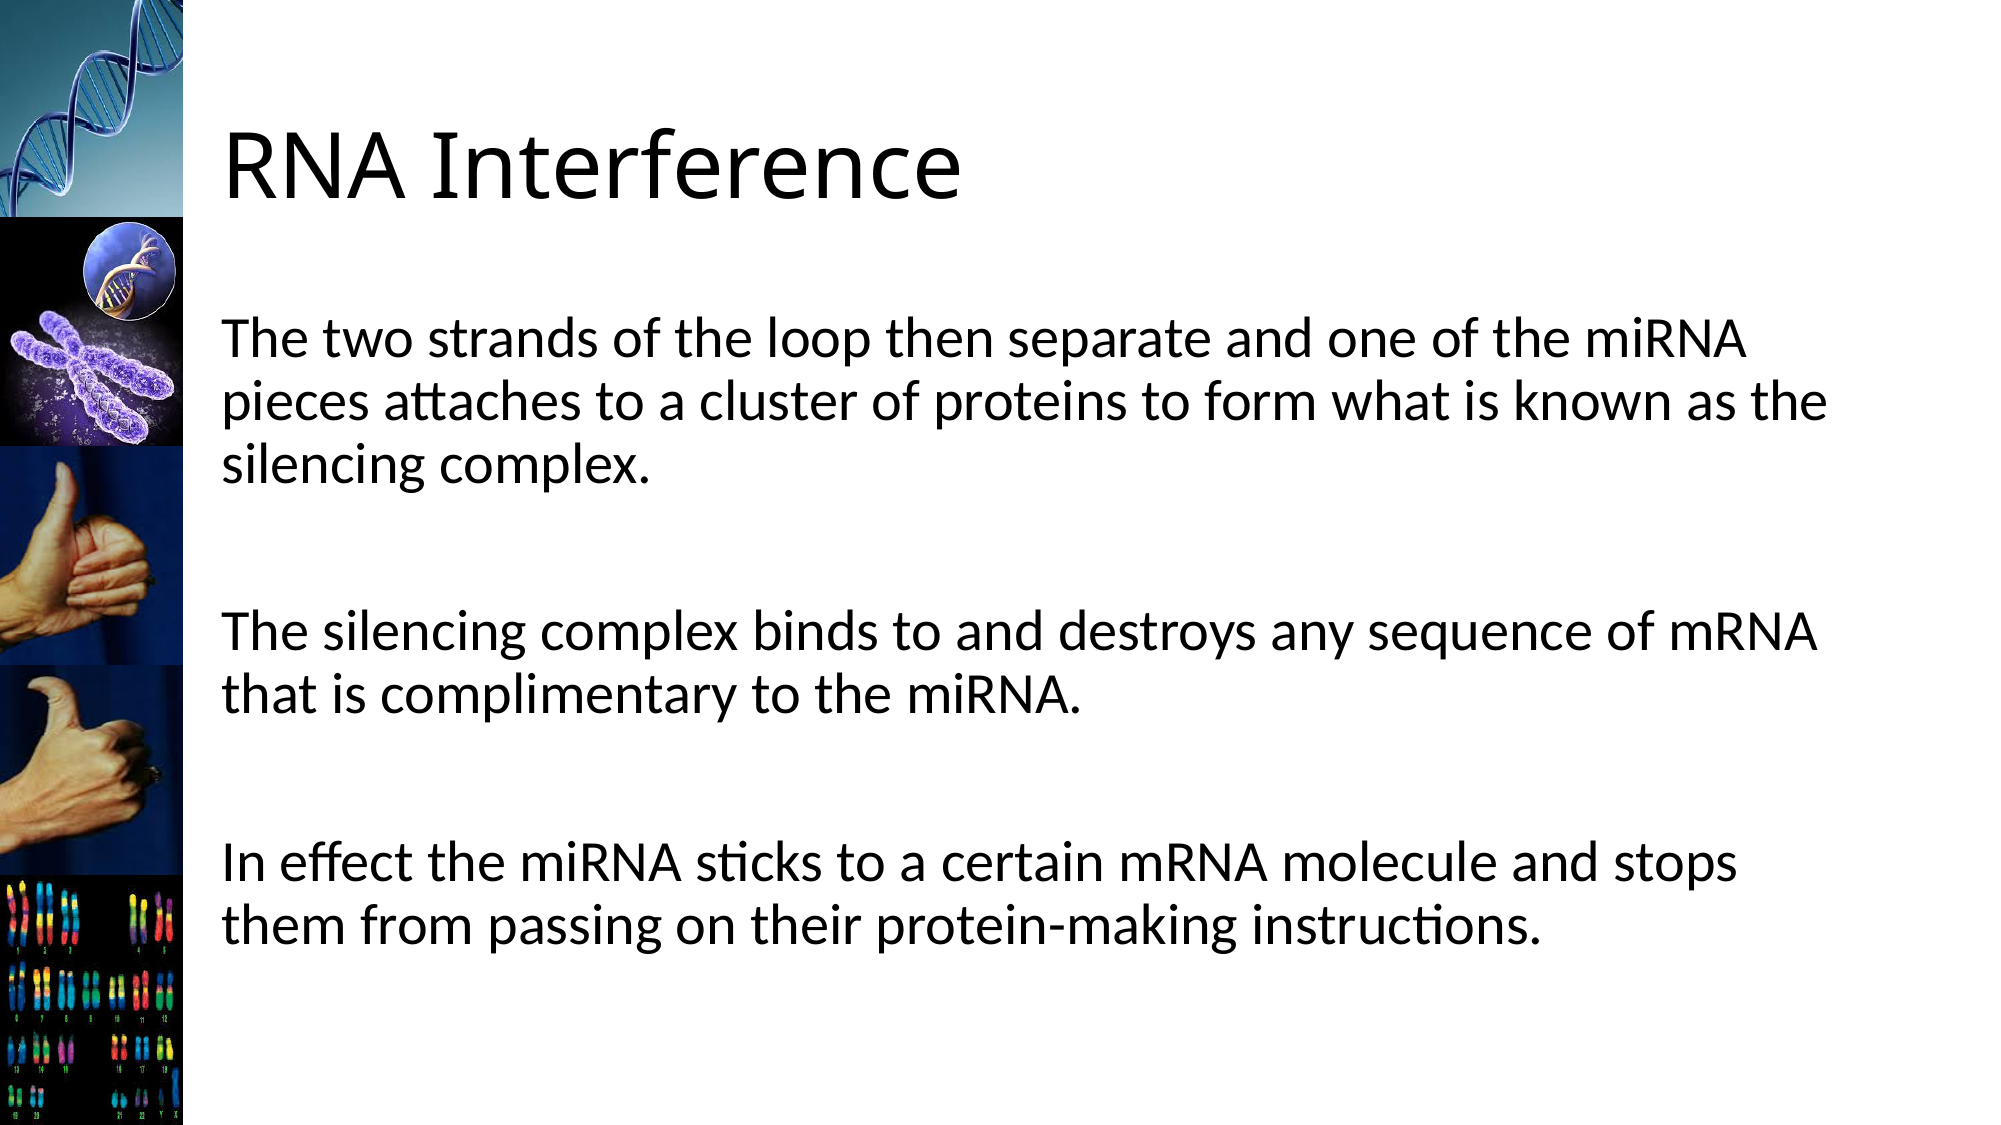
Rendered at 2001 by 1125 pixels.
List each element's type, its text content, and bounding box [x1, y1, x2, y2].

list The two strands of the loop then separate and one of the miRNA pieces attaches to a cluster of proteins to form what is known as the silencing complex. The silencing complex binds to and destroys any sequence of mRNA that is complimentary to the miRNA. In effect the miRNA sticks to a certain mRNA molecule and stops them from passing on their protein-making instructions. [206, 299, 1863, 1014]
picture [0, 0, 183, 1125]
title RNA Interference [206, 59, 1863, 278]
